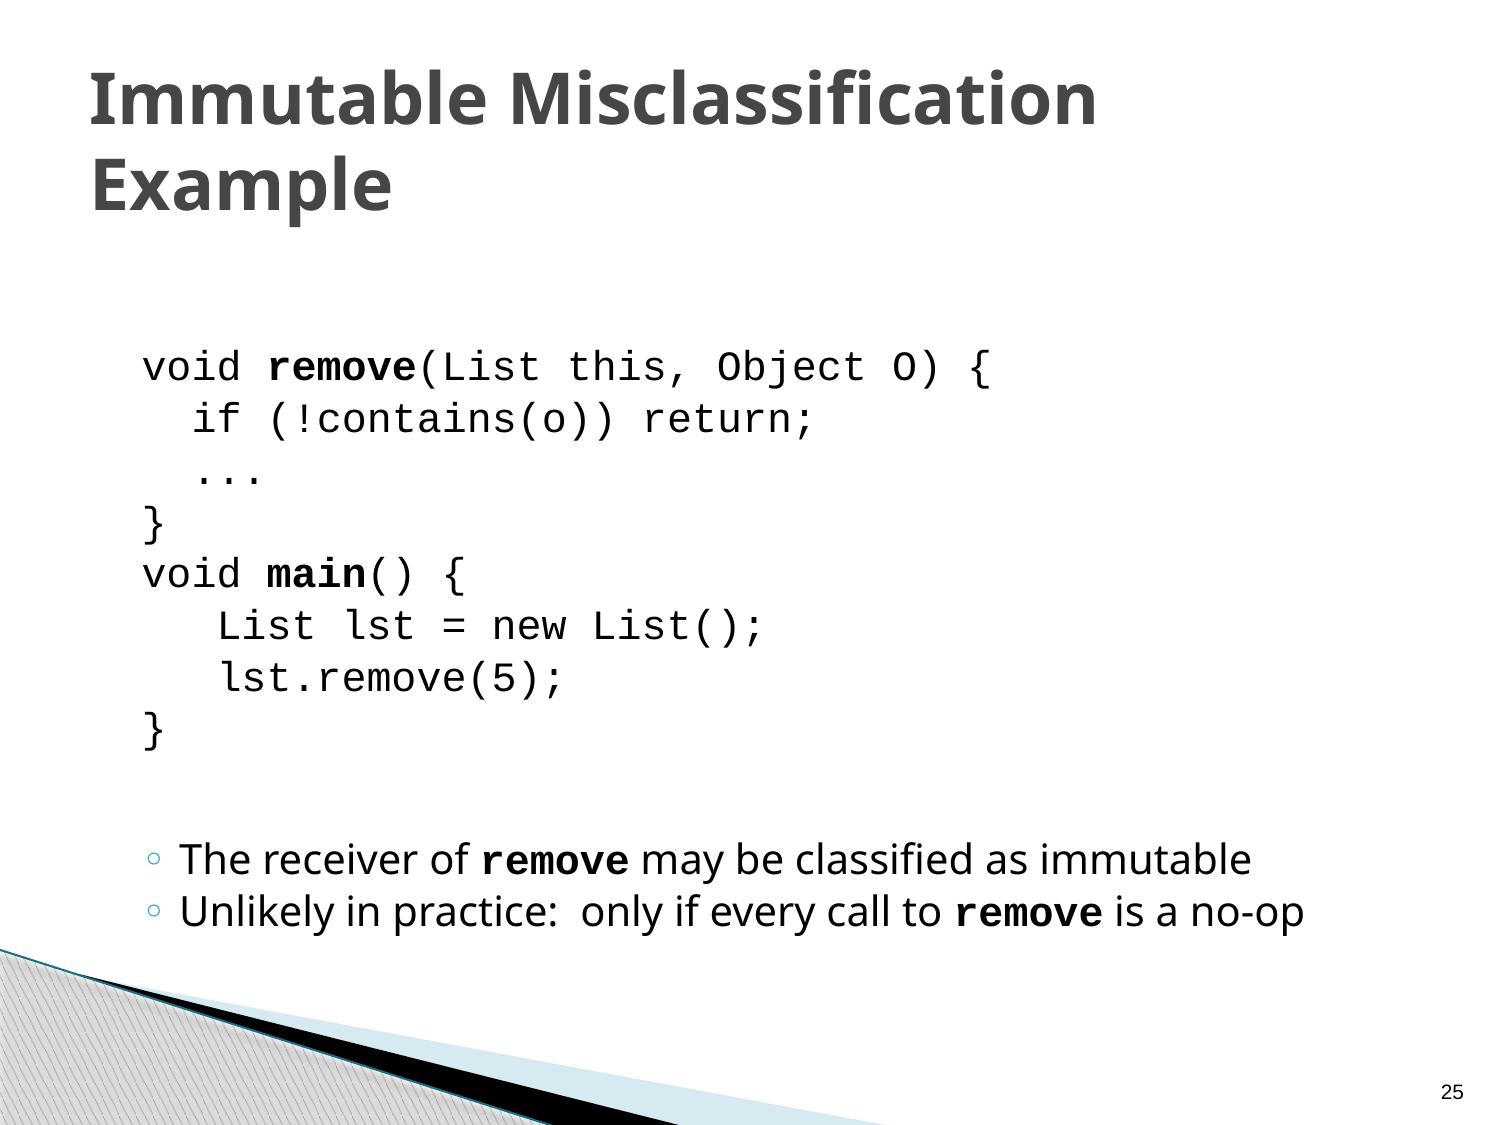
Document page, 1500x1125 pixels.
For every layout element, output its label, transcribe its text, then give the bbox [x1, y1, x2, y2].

title Immutable Misclassification Example [75, 45, 1425, 233]
list void remove(List this, Object O) { if (!contains(o)) return; ... } void main() { List lst = new List(); lst.remove(5); } The receiver of remove may be classified as immutable Unlikely in practice: only if every call to remove is a no-op [62, 337, 1413, 1080]
slide_number 25 [1418, 1051, 1479, 1112]
